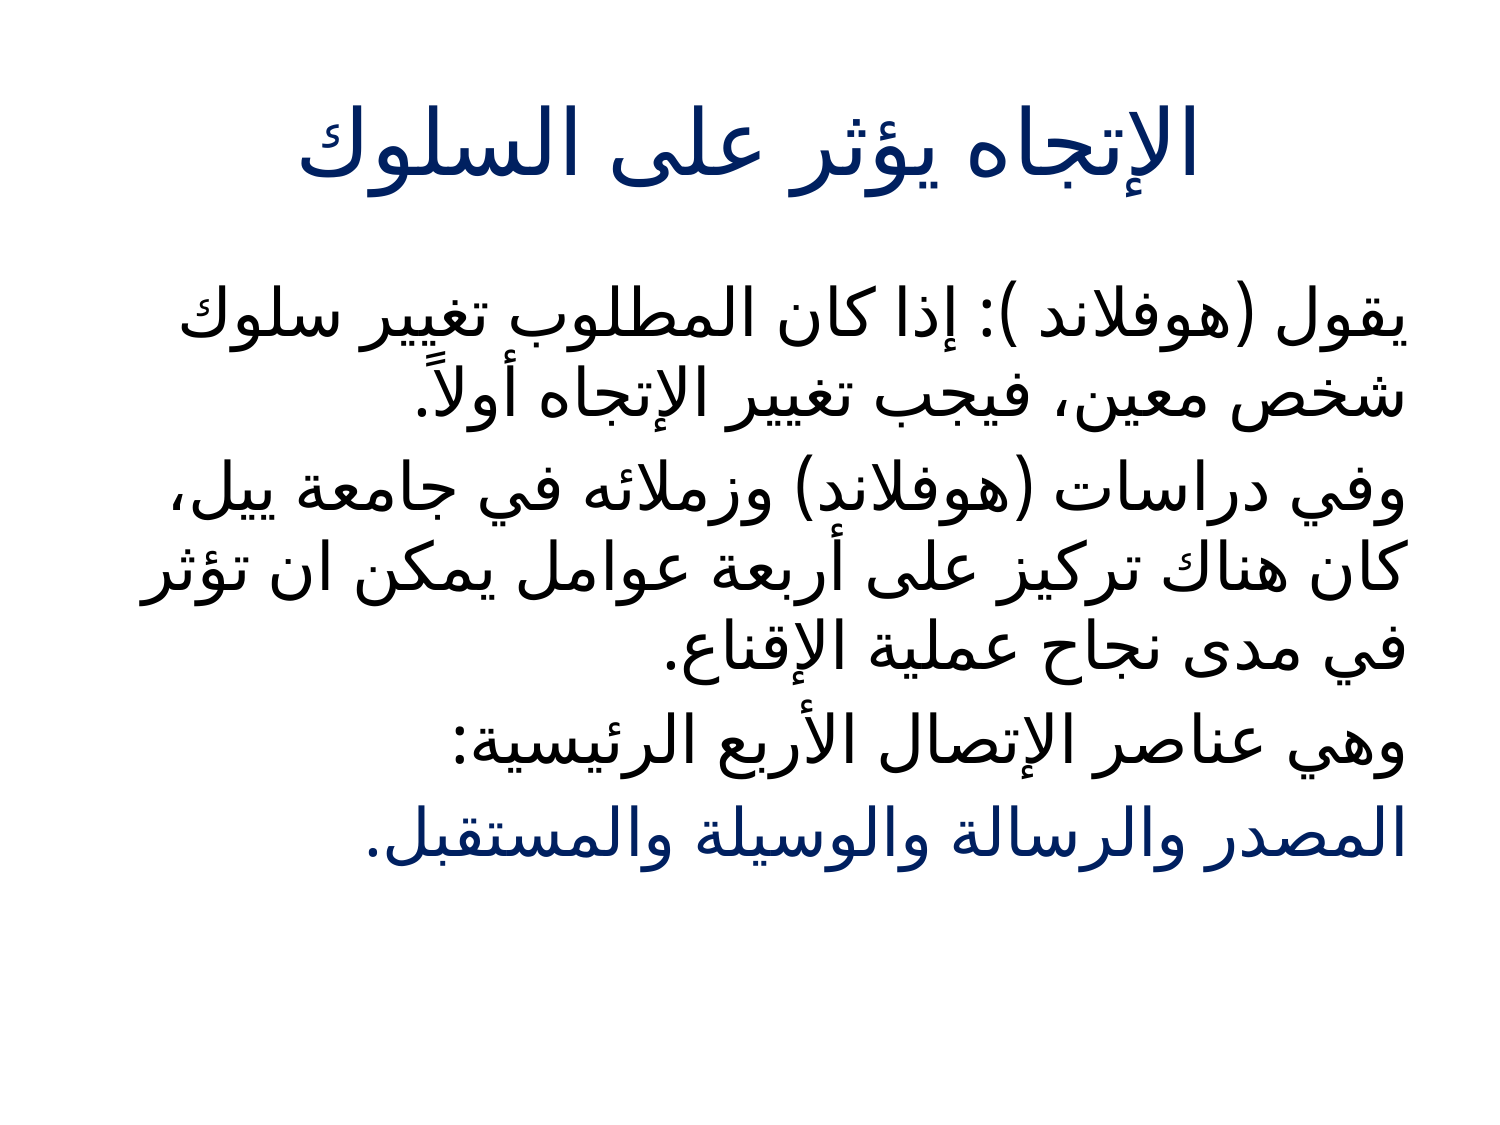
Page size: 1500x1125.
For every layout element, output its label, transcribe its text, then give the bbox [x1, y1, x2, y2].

title الإتجاه يؤثر على السلوك [75, 45, 1425, 233]
list يقول (هوفلاند ): إذا كان المطلوب تغيير سلوك شخص معين، فيجب تغيير الإتجاه أولاً. وفي دراسات (هوفلاند) وزملائه في جامعة ييل، كان هناك تركيز على أربعة عوامل يمكن ان تؤثر في مدى نجاح عملية الإقناع. وهي عناصر الإتصال الأربع الرئيسية: المصدر والرسالة والوسيلة والمستقبل. [75, 262, 1425, 1005]
